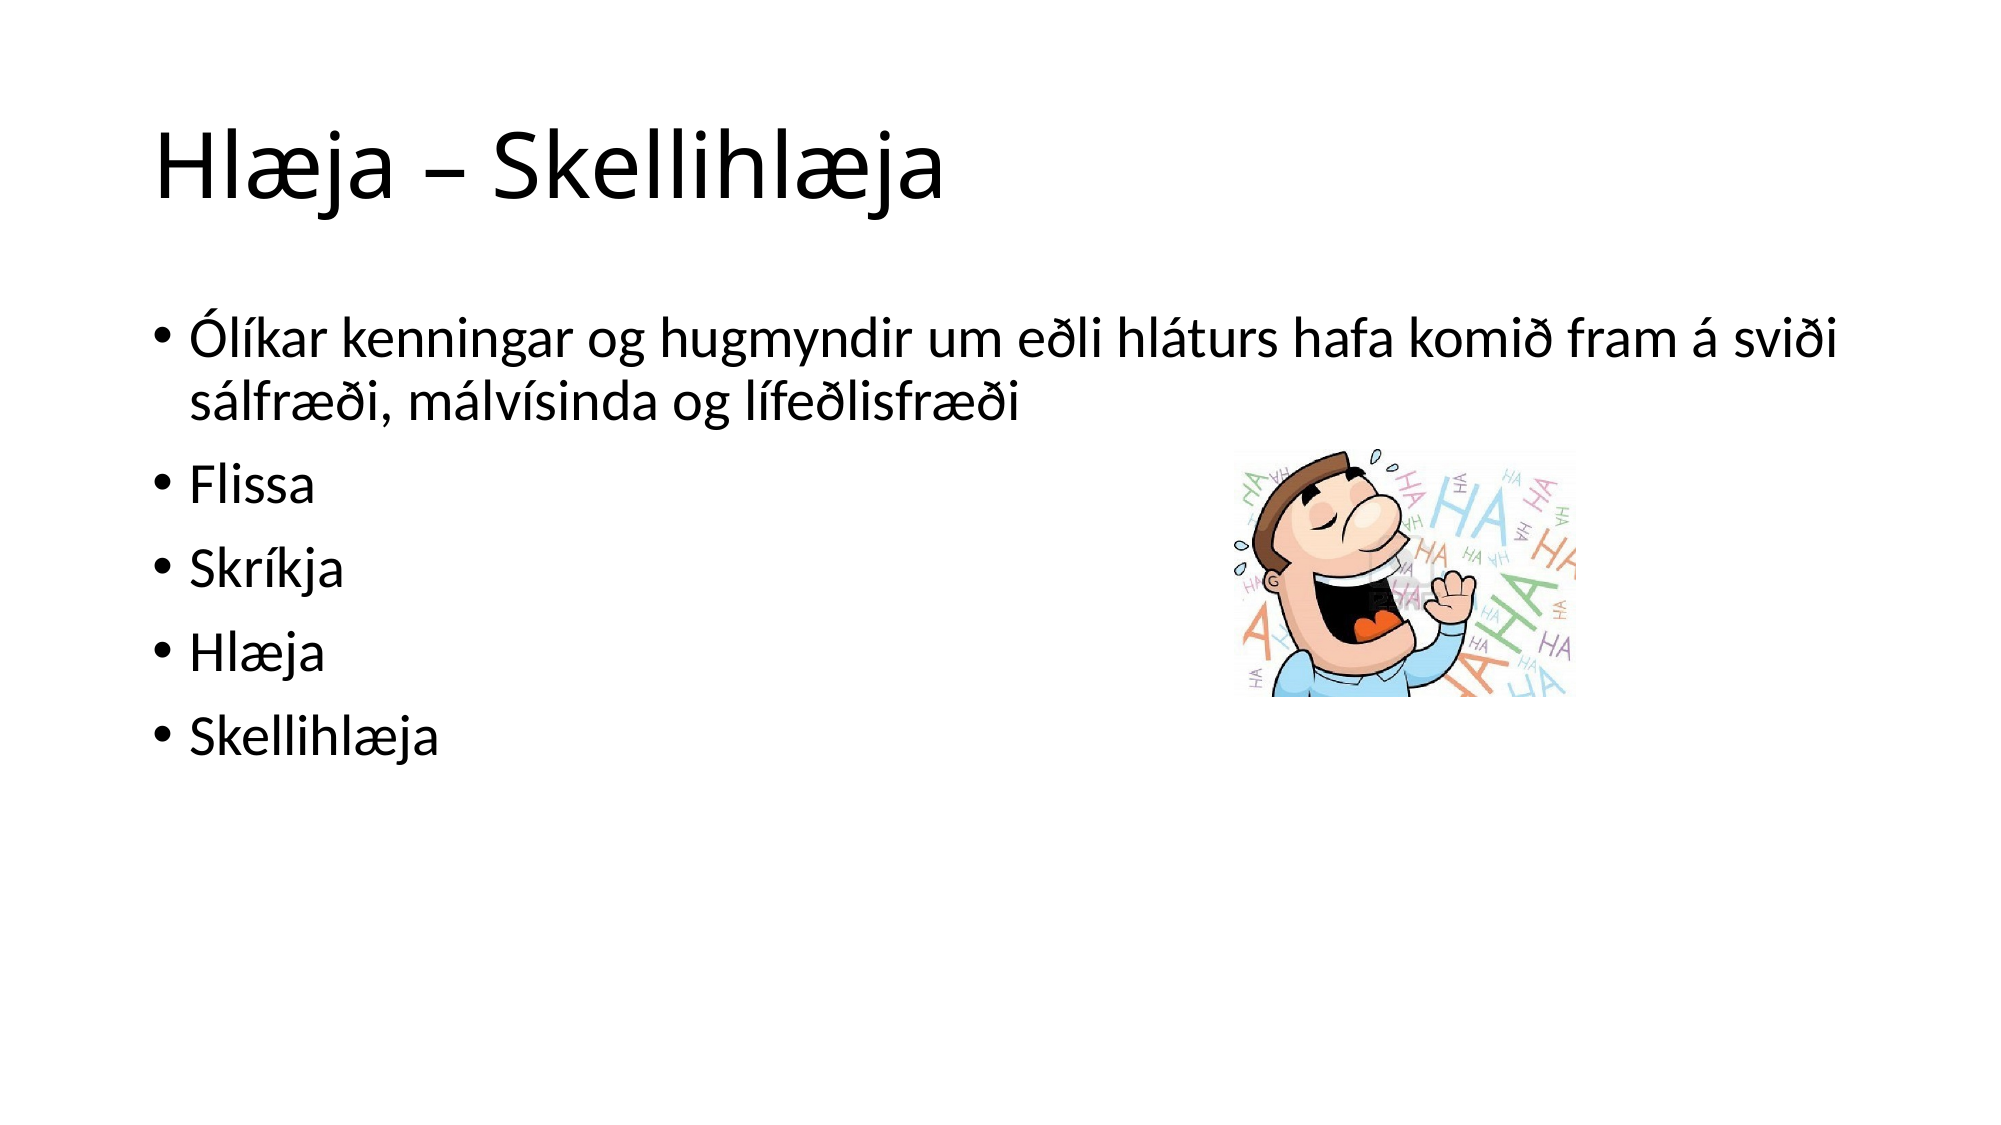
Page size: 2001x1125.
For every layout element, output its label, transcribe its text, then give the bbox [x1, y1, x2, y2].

picture [1234, 449, 1576, 697]
title Hlæja – Skellihlæja [137, 59, 1863, 278]
list Ólíkar kenningar og hugmyndir um eðli hláturs hafa komið fram á sviði sálfræði, málvísinda og lífeðlisfræði Flissa Skríkja Hlæja Skellihlæja [137, 299, 1863, 1014]
